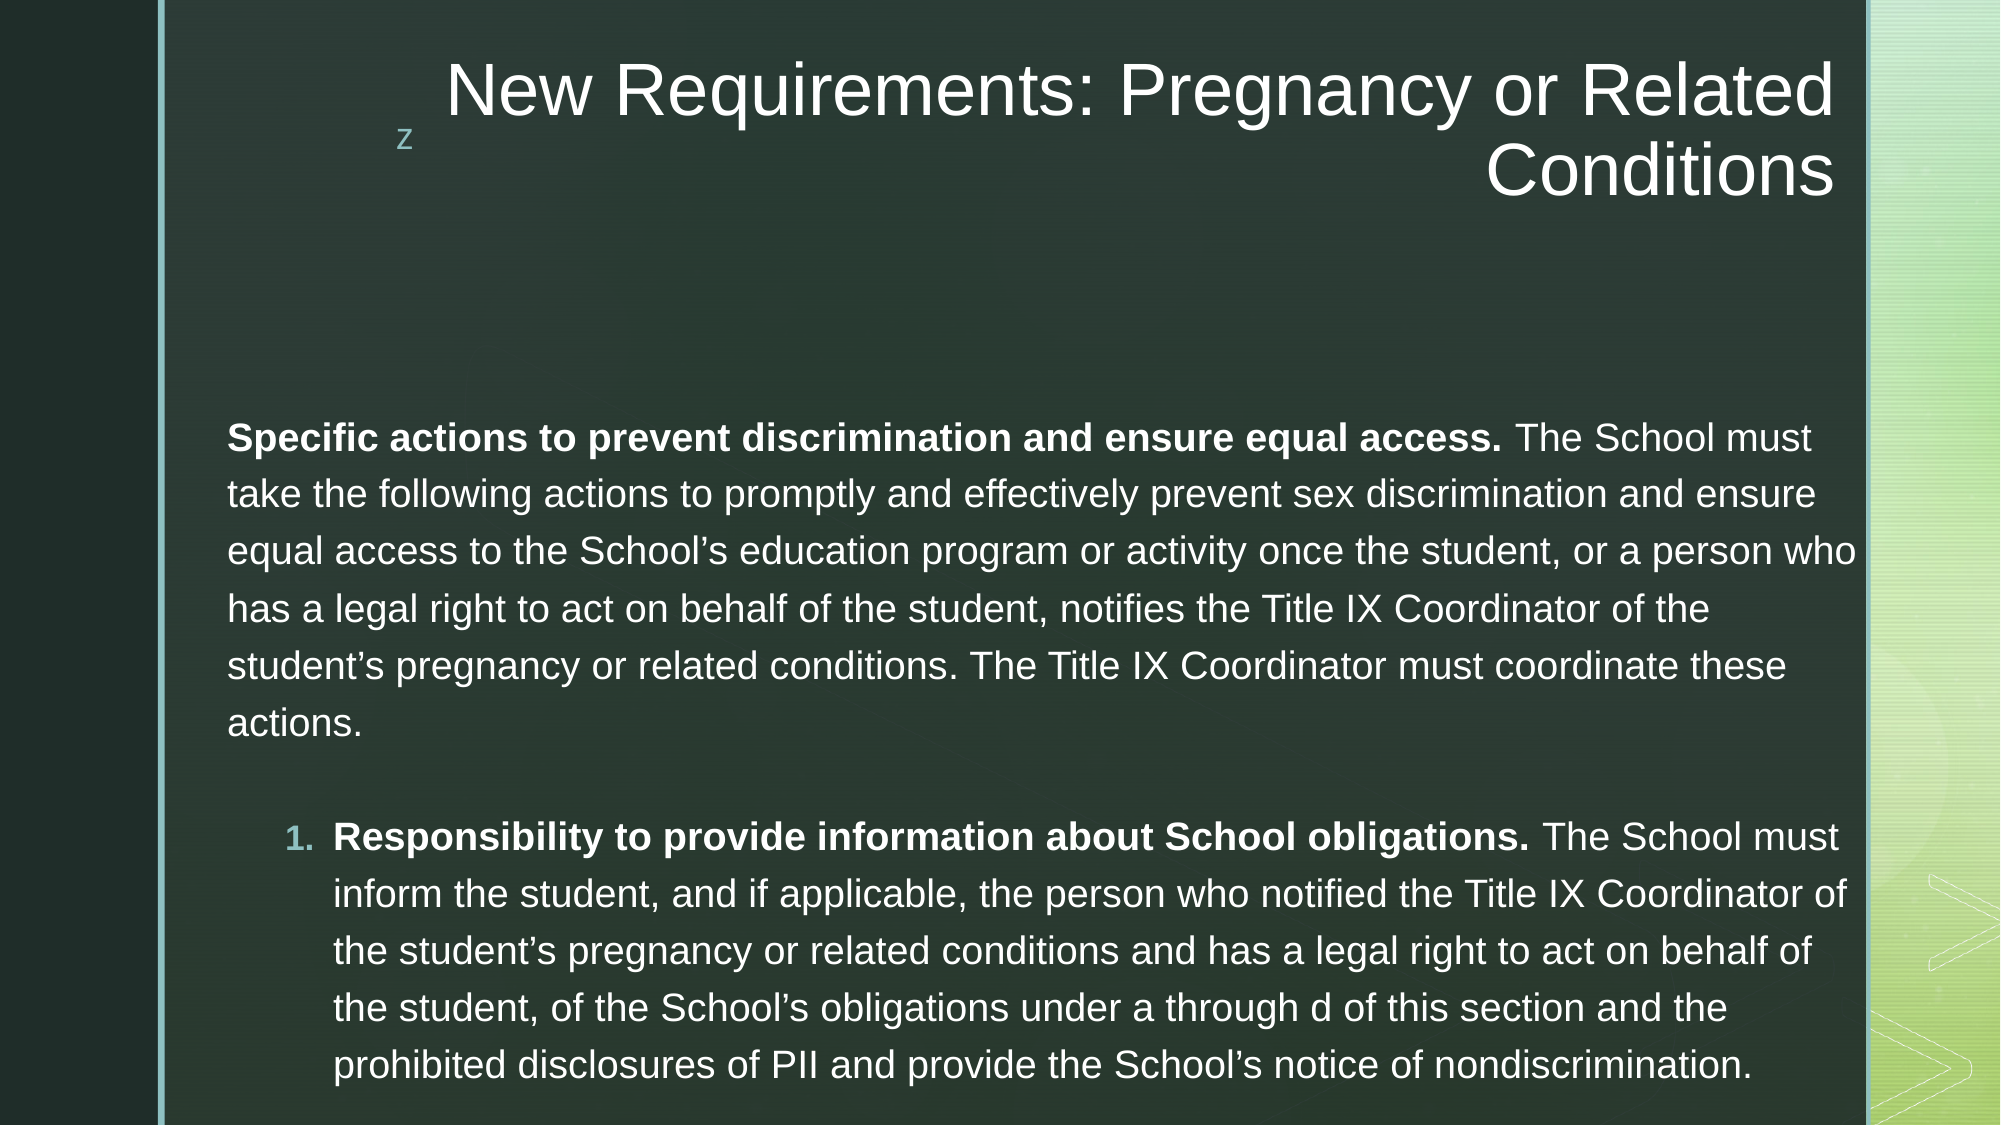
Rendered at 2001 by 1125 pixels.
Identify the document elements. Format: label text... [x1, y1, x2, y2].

picture [1871, 0, 2001, 1125]
list Specific actions to prevent discrimination and ensure equal access. The School must take the following actions to promptly and effectively prevent sex discrimination and ensure equal access to the School’s education program or activity once the student, or a person who has a legal right to act on behalf of the student, notifies the Title IX Coordinator of the student’s pregnancy or related conditions. The Title IX Coordinator must coordinate these actions. Responsibility to provide information about School obligations. The School must inform the student, and if applicable, the person who notified the Title IX Coordinator of the student’s pregnancy or related conditions and has a legal right to act on behalf of the student, of the School’s obligations under a through d of this section and the prohibited disclosures of PII and provide the School’s notice of nondiscrimination. [193, 334, 1880, 1107]
title New Requirements: Pregnancy or Related Conditions [165, 44, 1852, 221]
